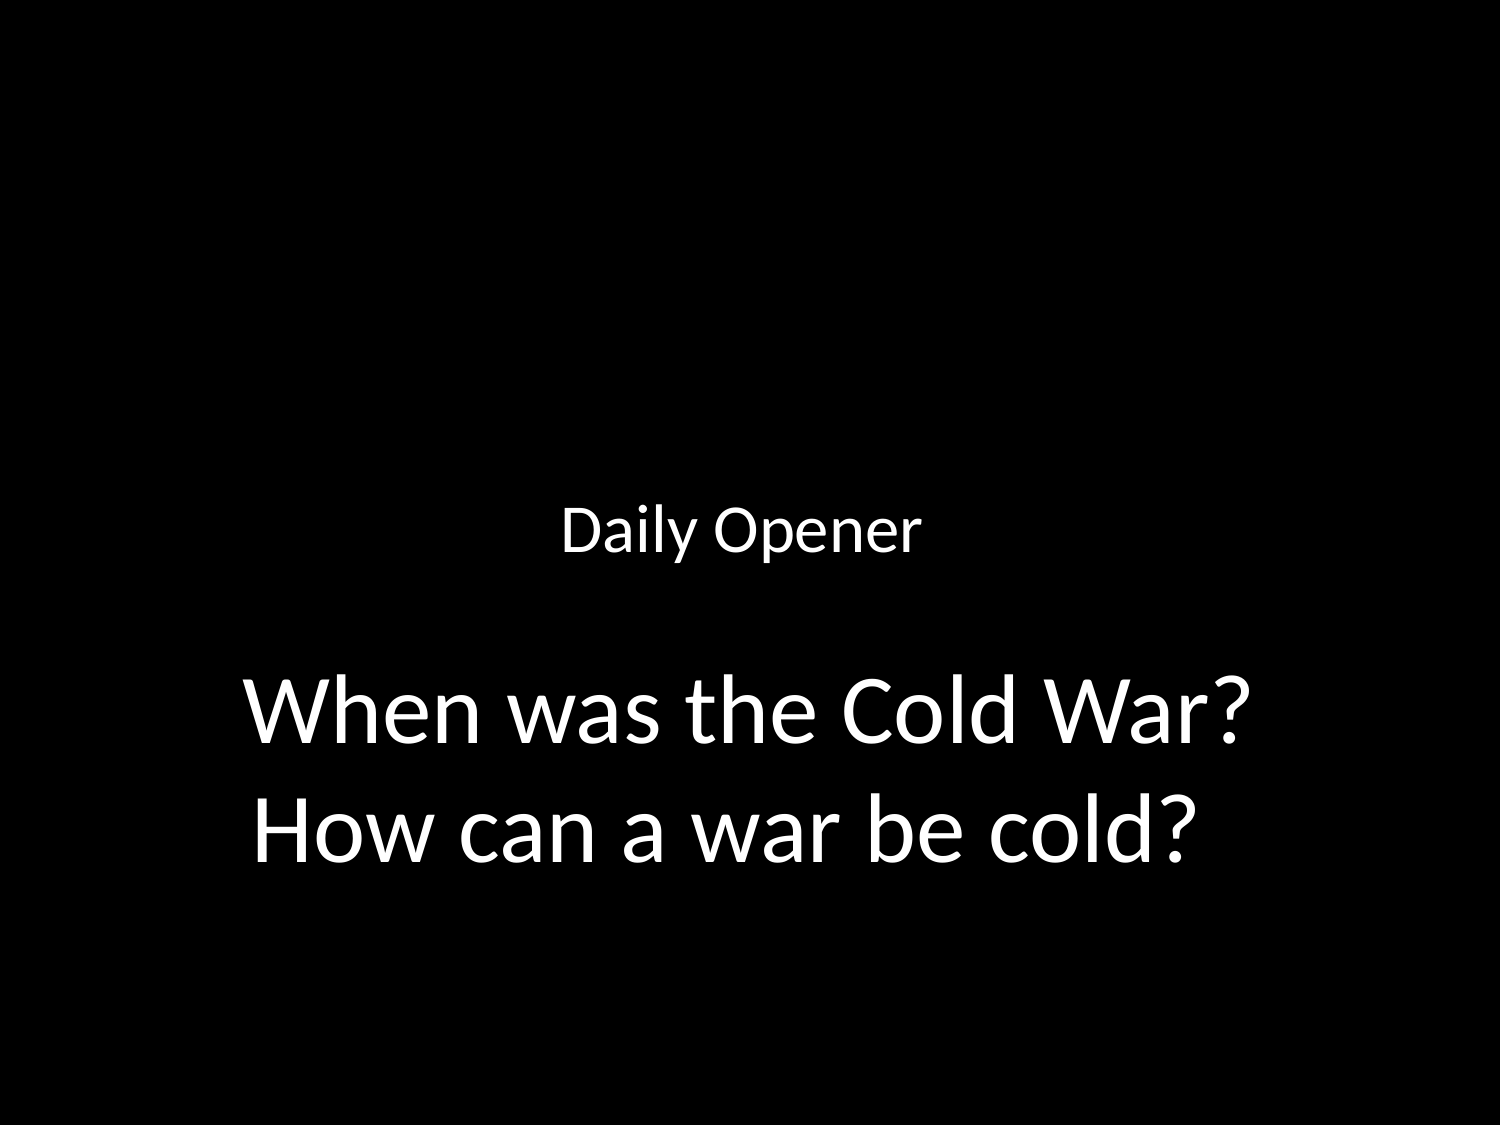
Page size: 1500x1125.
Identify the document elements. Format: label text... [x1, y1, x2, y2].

title Daily Opener [112, 349, 1388, 591]
subtitle When was the Cold War? How can a war be cold? [225, 637, 1275, 925]
